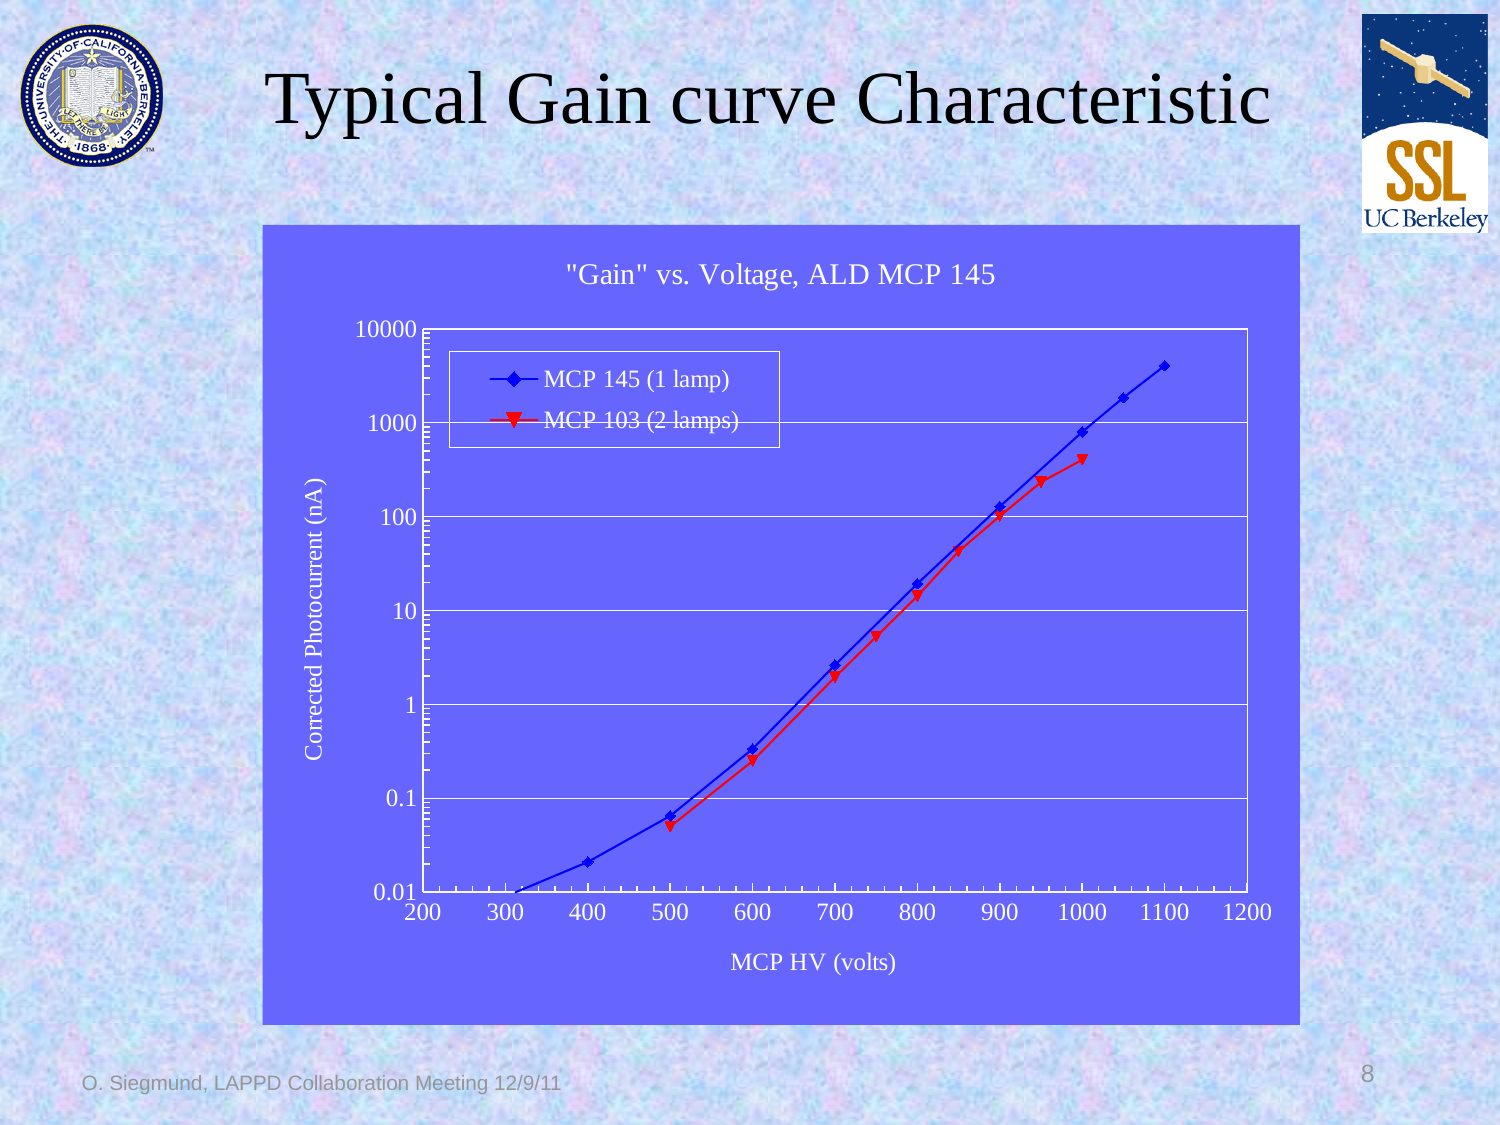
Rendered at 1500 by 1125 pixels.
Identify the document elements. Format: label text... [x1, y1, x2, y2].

chart [262, 224, 1301, 1026]
title Typical Gain curve Characteristic [174, 24, 1363, 163]
picture [0, 0, 1500, 1125]
